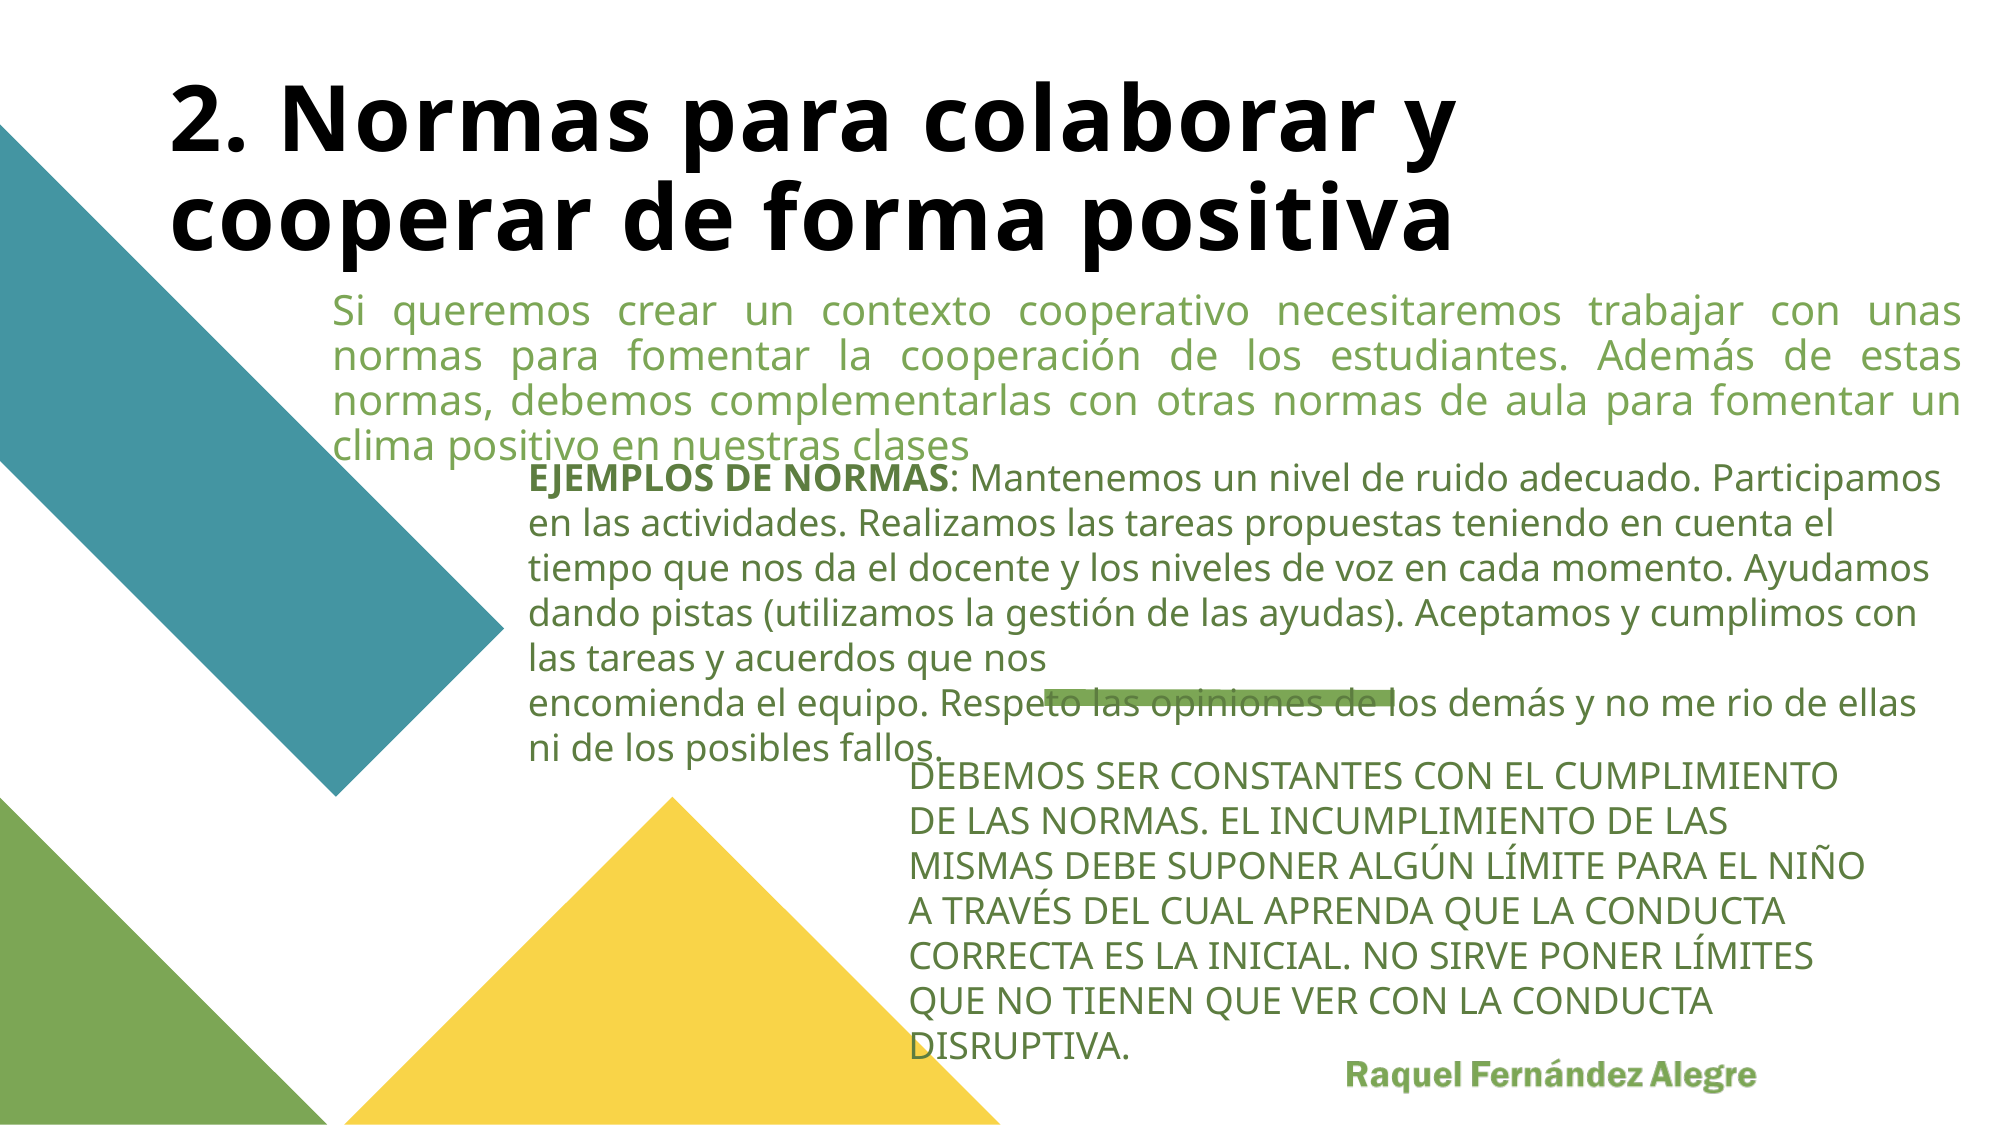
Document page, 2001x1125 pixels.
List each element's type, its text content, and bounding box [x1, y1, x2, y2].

list Si queremos crear un contexto cooperativo necesitaremos trabajar con unas normas para fomentar la cooperación de los estudiantes. Además de estas normas, debemos complementarlas con otras normas de aula para fomentar un clima positivo en nuestras clases [332, 289, 1963, 447]
text_box EJEMPLOS DE NORMAS: Mantenemos un nivel de ruido adecuado. Participamos en las actividades. Realizamos las tareas propuestas teniendo en cuenta el tiempo que nos da el docente y los niveles de voz en cada momento. Ayudamos dando pistas (utilizamos la gestión de las ayudas). Aceptamos y cumplimos con las tareas y acuerdos que nos encomienda el equipo. Respeto las opiniones de los demás y no me rio de ellas ni de los posibles fallos. [513, 446, 1963, 776]
title 2. Normas para colaborar y cooperar de forma positiva [169, 22, 1898, 271]
picture [1321, 1037, 2000, 1125]
text_box DEBEMOS SER CONSTANTES CON EL CUMPLIMIENTO DE LAS NORMAS. EL INCUMPLIMIENTO DE LAS MISMAS DEBE SUPONER ALGÚN LÍMITE PARA EL NIÑO A TRAVÉS DEL CUAL APRENDA QUE LA CONDUCTA CORRECTA ES LA INICIAL. NO SIRVE PONER LÍMITES QUE NO TIENEN QUE VER CON LA CONDUCTA DISRUPTIVA. [893, 744, 1898, 1074]
